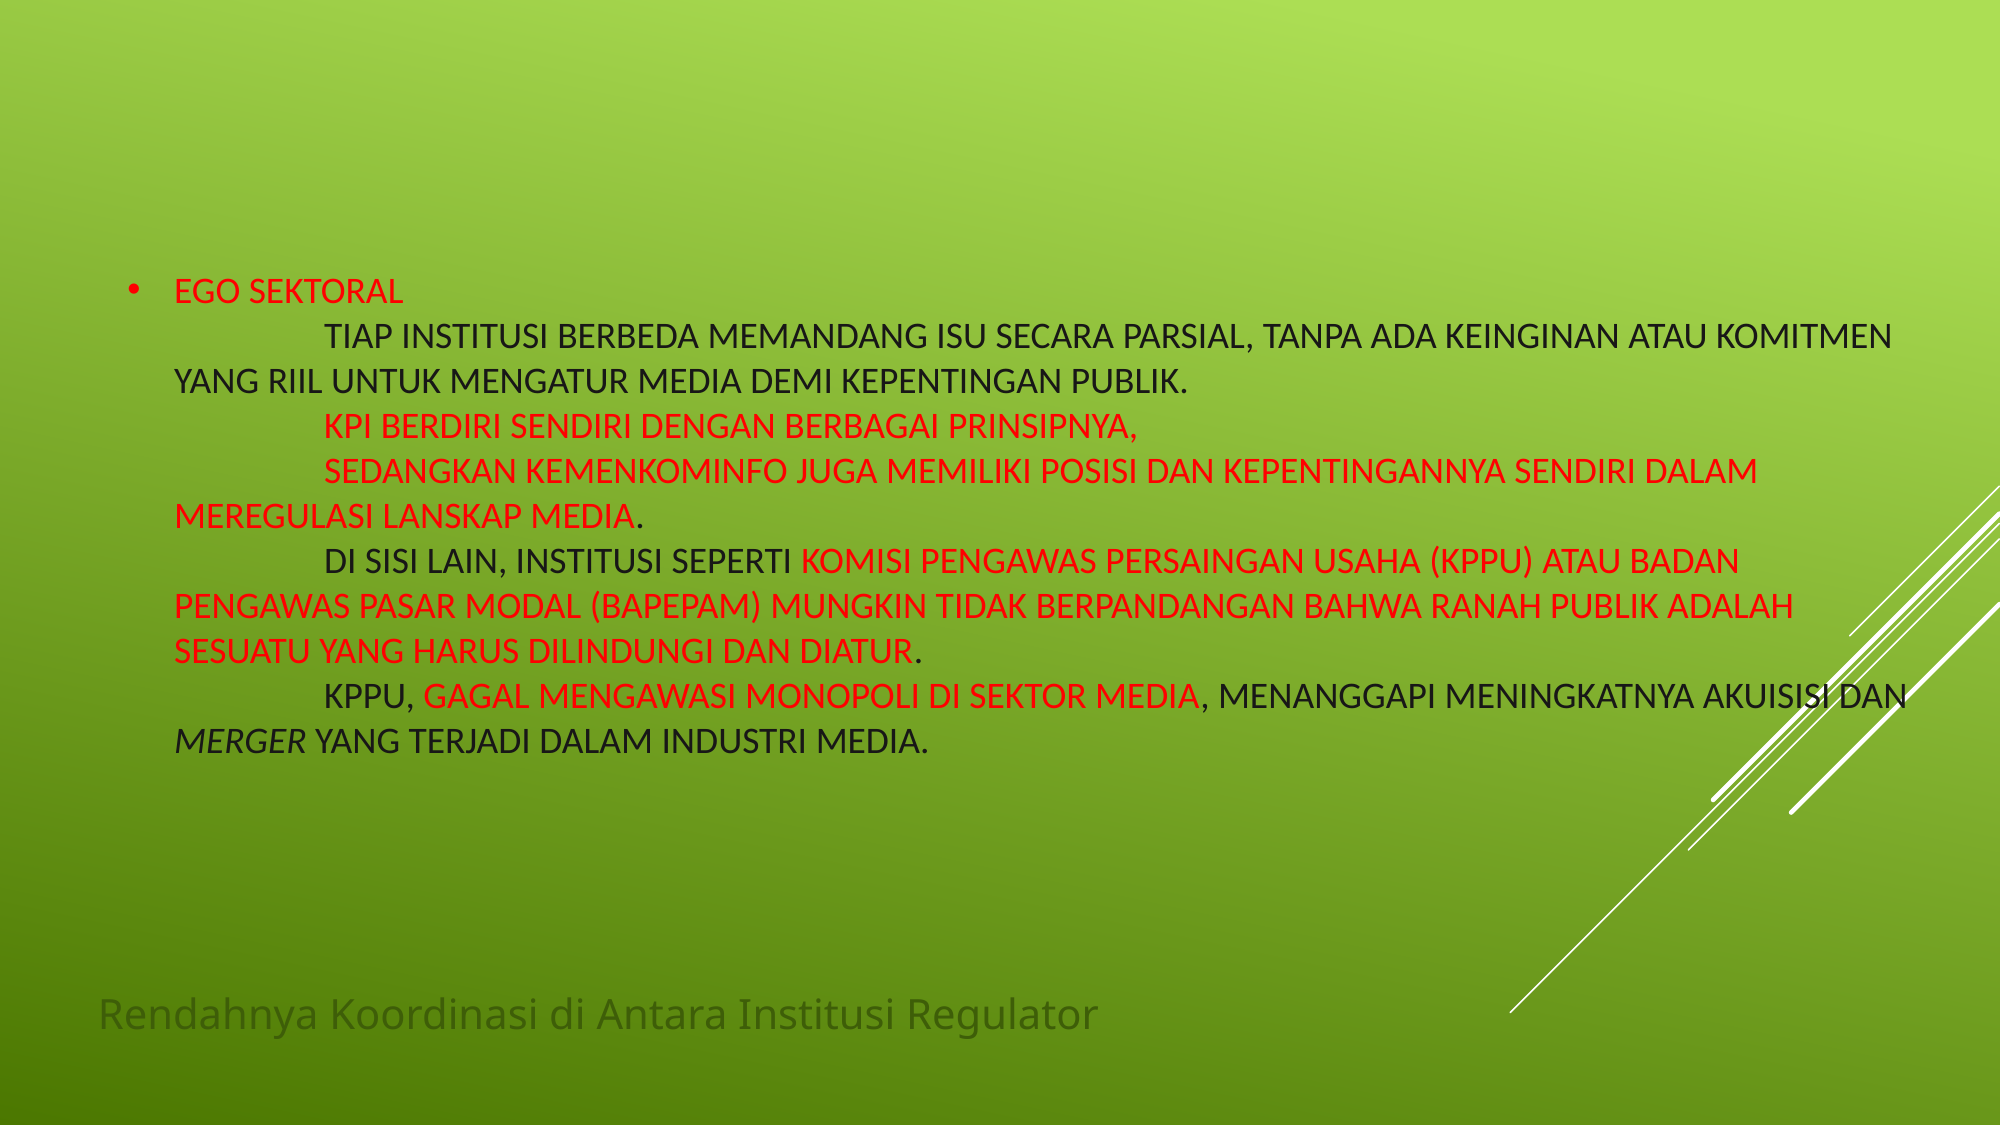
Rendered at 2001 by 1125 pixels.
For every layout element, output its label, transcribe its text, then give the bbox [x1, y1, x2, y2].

list Rendahnya Koordinasi di Antara Institusi Regulator [82, 973, 1306, 1103]
title ego sektoral Tiap institusi berbeda memandang isu secara parsial, tanpa ada keinginan atau komitmen yang riil untuk mengatur media demi kepentingan publik. KPI berdiri sendiri dengan berbagai prinsipnya, sedangkan Kemenkominfo juga memiliki posisi dan kepentingannya sendiri dalam meregulasi lanskap media. Di sisi lain, institusi seperti Komisi Pengawas Persaingan Usaha (KPPU) atau Badan Pengawas Pasar Modal (Bapepam) mungkin tidak berpandangan bahwa ranah publik adalah sesuatu yang harus dilindungi dan diatur. KPPU, gagal mengawasi monopoli di sektor media, menanggapi meningkatnya akuisisi dan merger yang terjadi dalam industri media. [112, 112, 1925, 916]
